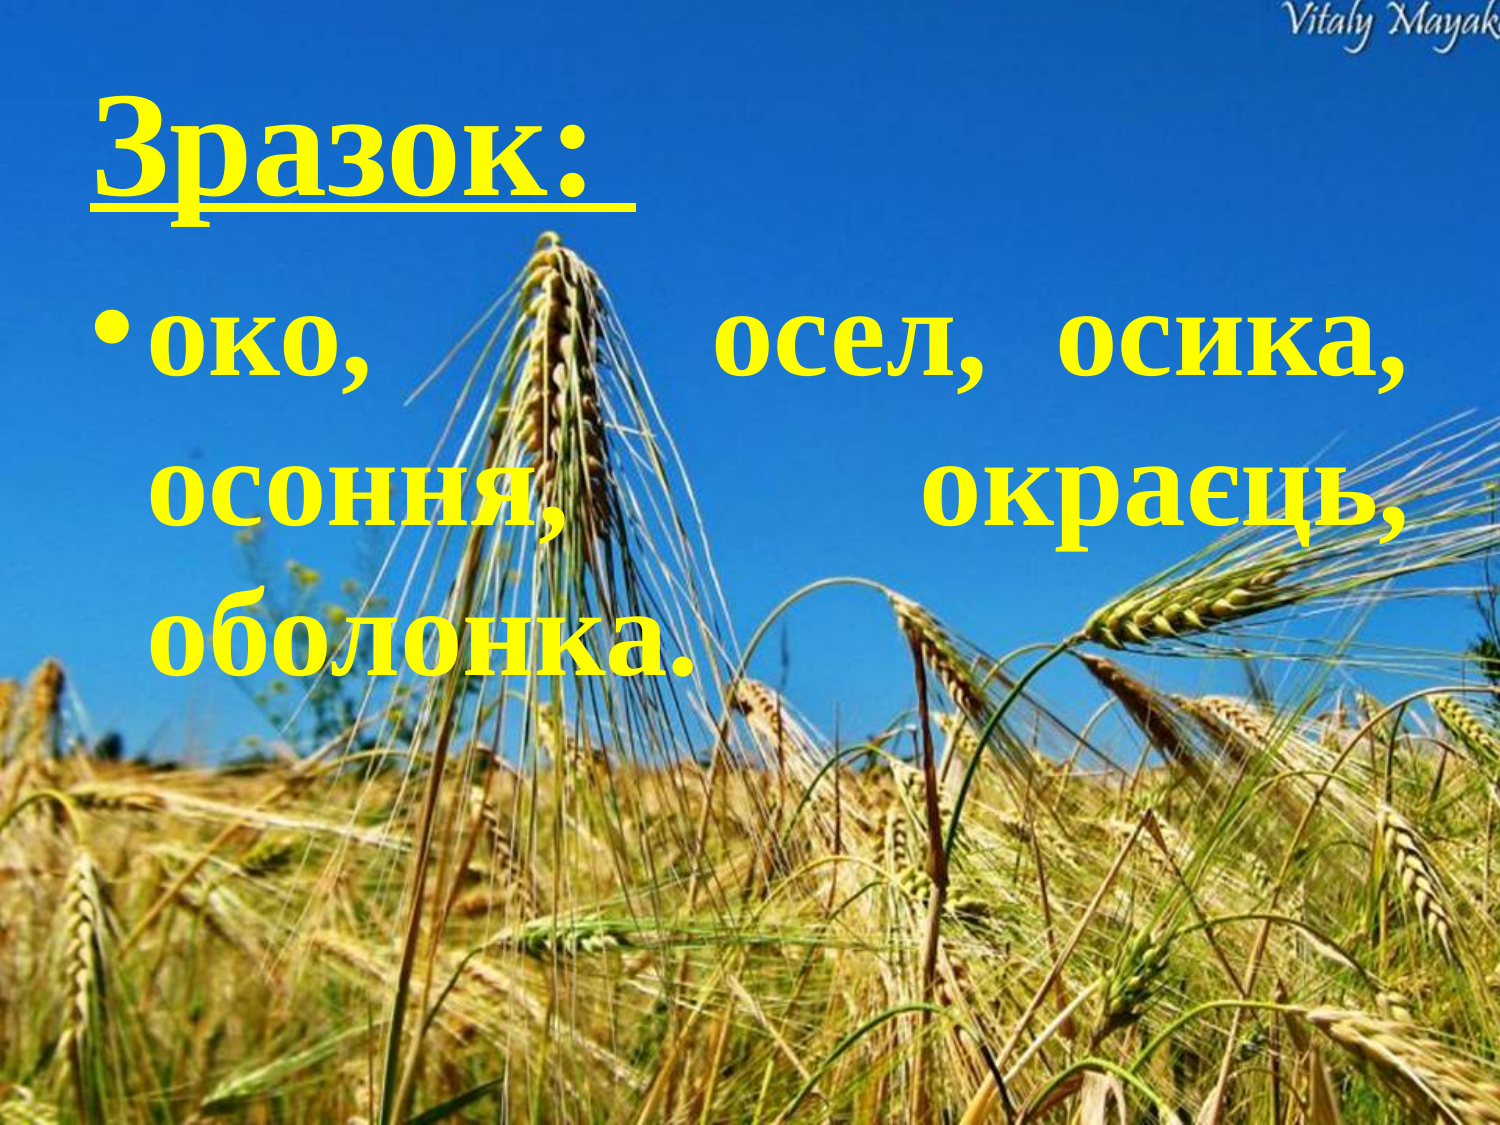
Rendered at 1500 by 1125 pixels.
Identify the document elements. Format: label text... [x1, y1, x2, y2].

list Зразок: око, осел, осика, осоння, окраєць, оболонка. [74, 37, 1426, 1038]
picture [0, 0, 1500, 1125]
